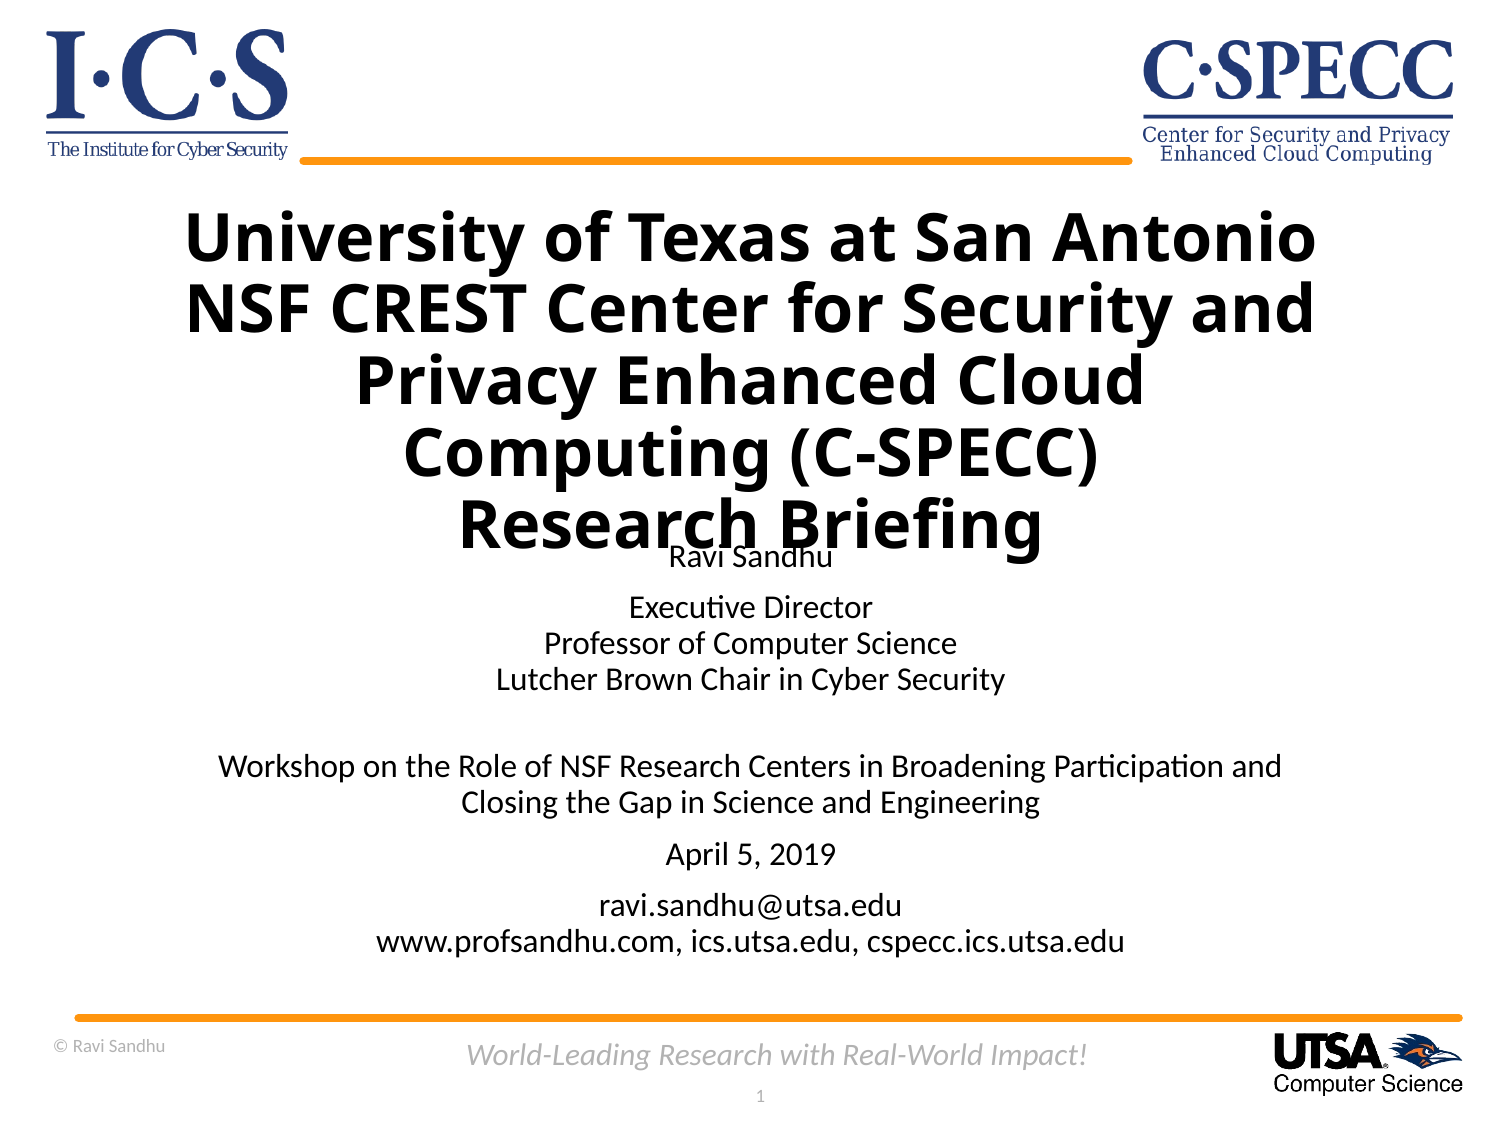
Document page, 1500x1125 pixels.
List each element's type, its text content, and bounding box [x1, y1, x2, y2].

slide_number 1 [719, 1065, 781, 1125]
subtitle Ravi Sandhu Executive Director Professor of Computer Science Lutcher Brown Chair in Cyber Security Workshop on the Role of NSF Research Centers in Broadening Participation and Closing the Gap in Science and Engineering April 5, 2019 ravi.sandhu@utsa.edu www.profsandhu.com, ics.utsa.edu, cspecc.ics.utsa.edu [188, 530, 1314, 774]
footer World-Leading Research with Real-World Impact! [450, 1023, 1105, 1084]
picture [46, 29, 288, 160]
title University of Texas at San Antonio NSF CREST Center for Security and Privacy Enhanced Cloud Computing (C-SPECC) Research Briefing [161, 195, 1341, 384]
slide_number © Ravi Sandhu [37, 1018, 450, 1073]
picture [1143, 40, 1453, 165]
picture [1264, 1022, 1473, 1098]
